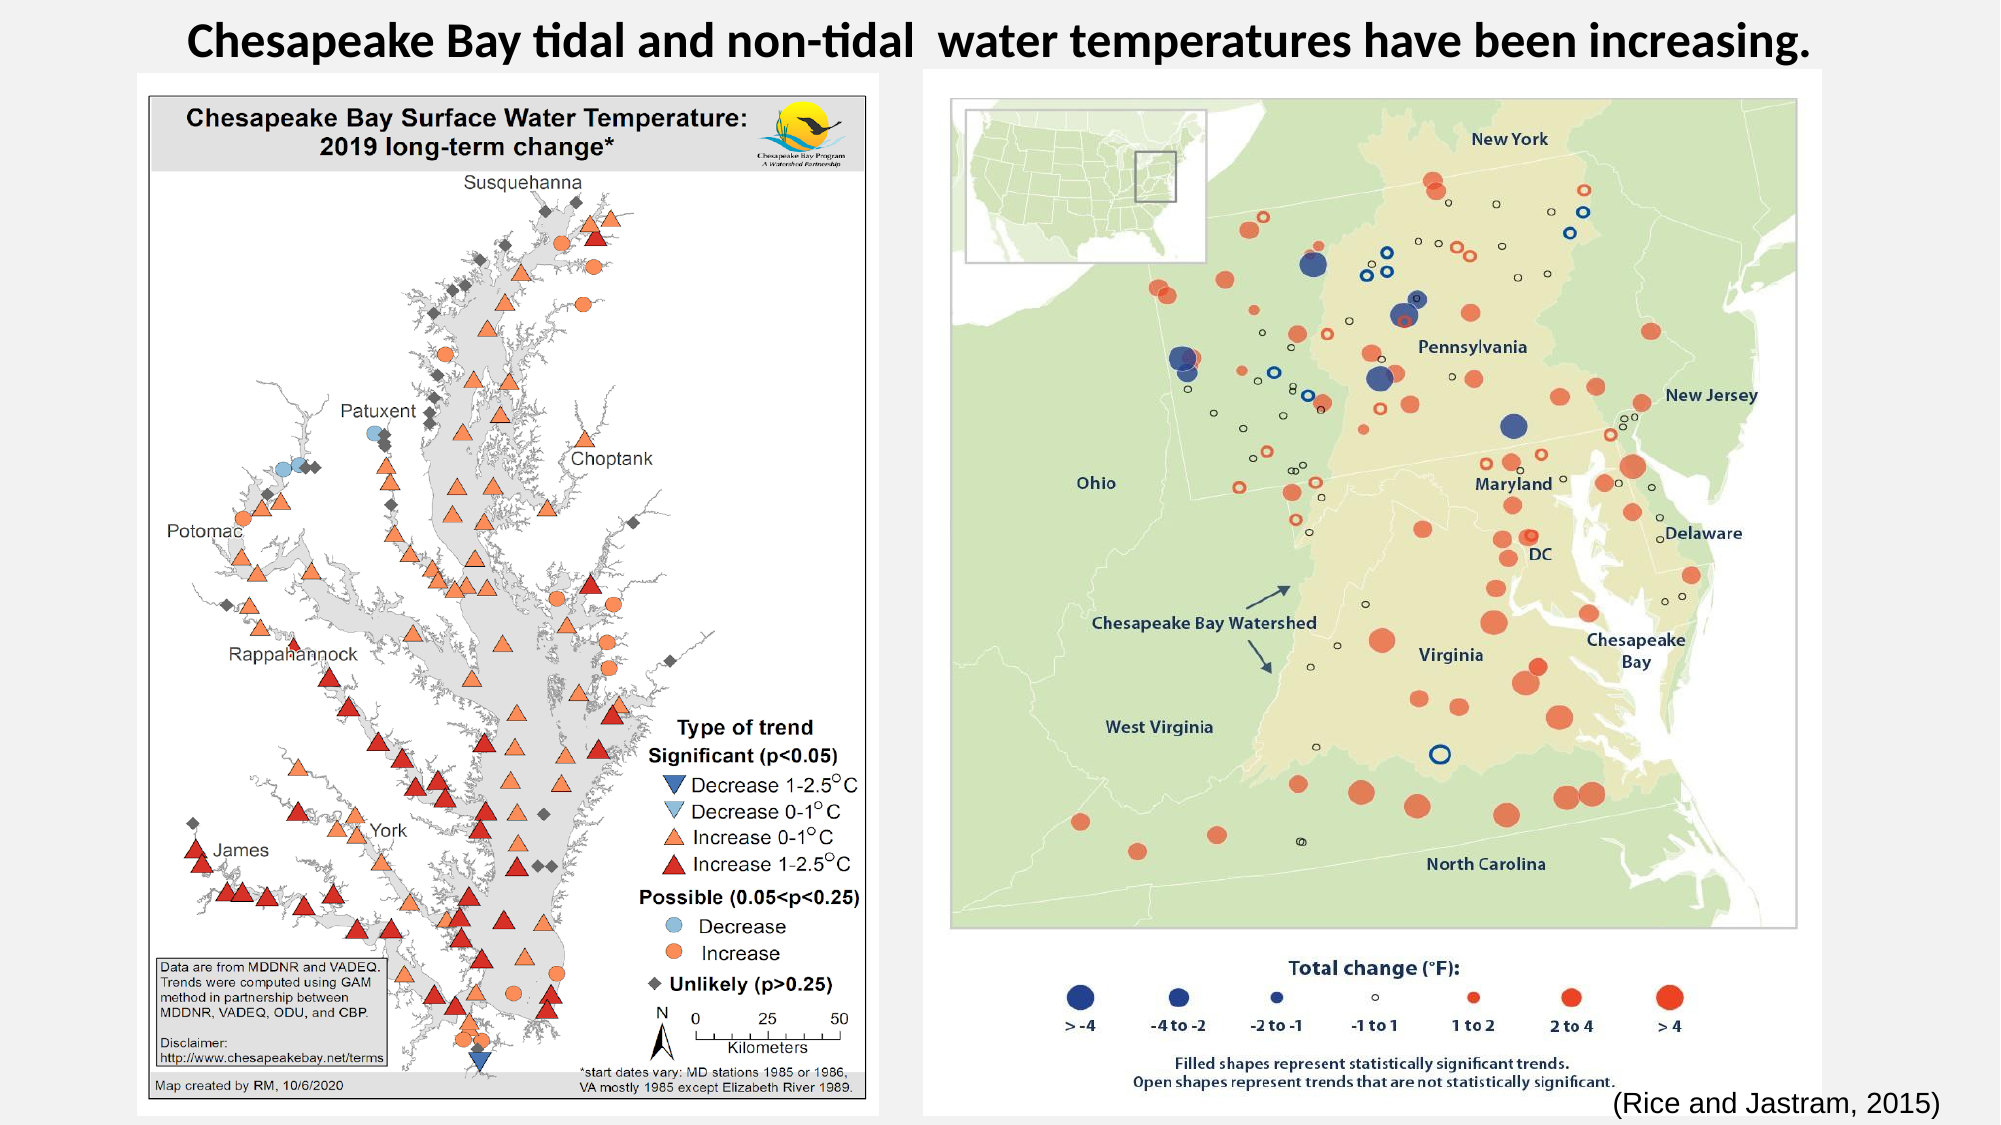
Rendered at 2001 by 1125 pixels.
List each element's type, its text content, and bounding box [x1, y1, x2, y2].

picture [137, 73, 879, 1117]
text_box (Rice and Jastram, 2015) [1597, 1077, 1988, 1125]
text_box Chesapeake Bay tidal and non-tidal water temperatures have been increasing. [20, 0, 1980, 75]
picture [923, 69, 1822, 1117]
